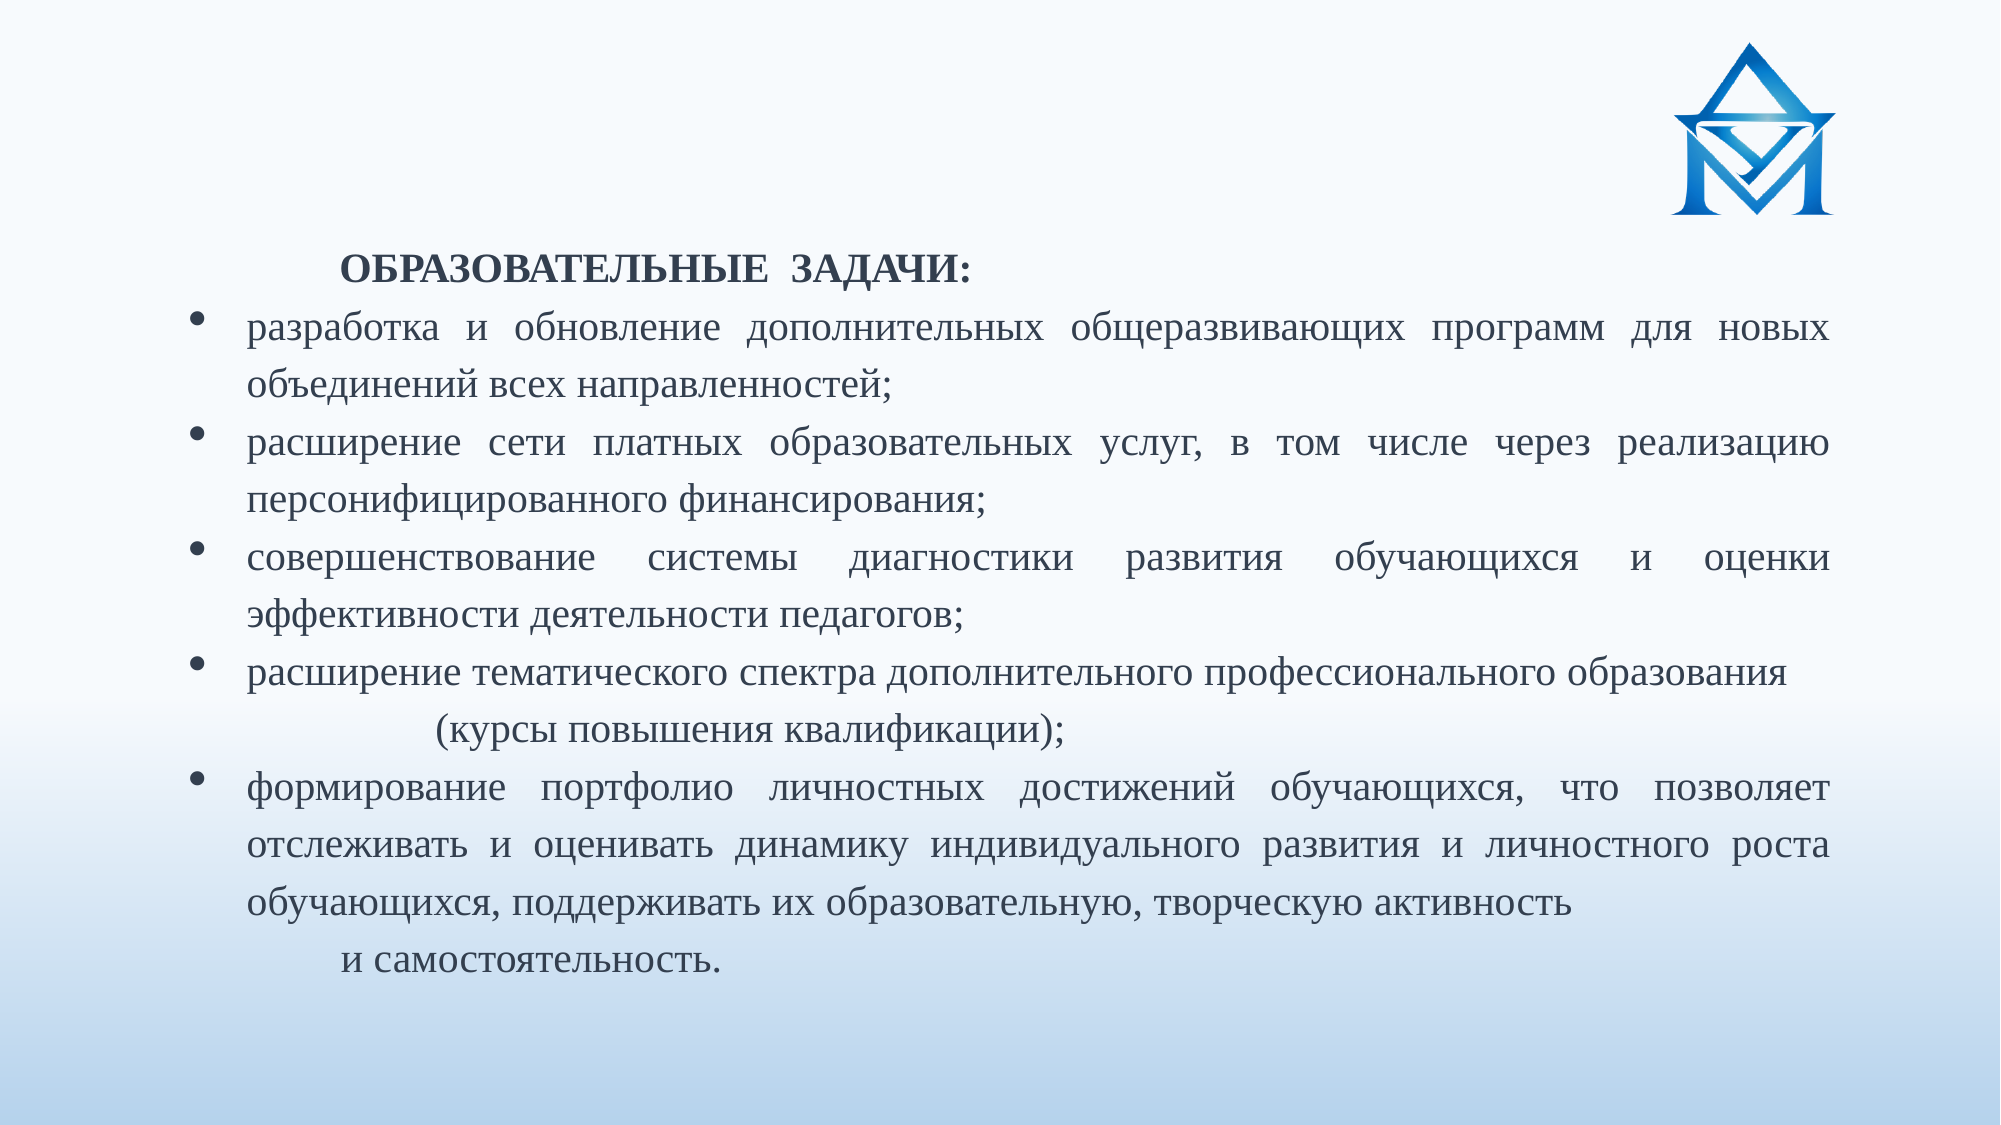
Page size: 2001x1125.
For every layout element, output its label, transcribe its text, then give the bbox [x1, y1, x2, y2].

picture [1670, 42, 1836, 215]
text_box ОБРАЗОВАТЕЛЬНЫЕ ЗАДАЧИ: разработка и обновление дополнительных общеразвивающих программ для новых объединений всех направленностей; расширение сети платных образовательных услуг, в том числе через реализацию персонифицированного финансирования; совершенствование системы диагностики развития обучающихся и оценки эффективности деятельности педагогов; расширение тематического спектра дополнительного профессионального образования (курсы повышения квалификации); формирование портфолио личностных достижений обучающихся, что позволяет отслеживать и оценивать динамику индивидуального развития и личностного роста обучающихся, поддерживать их образовательную, творческую активность и самостоятельность. [175, 226, 1846, 989]
